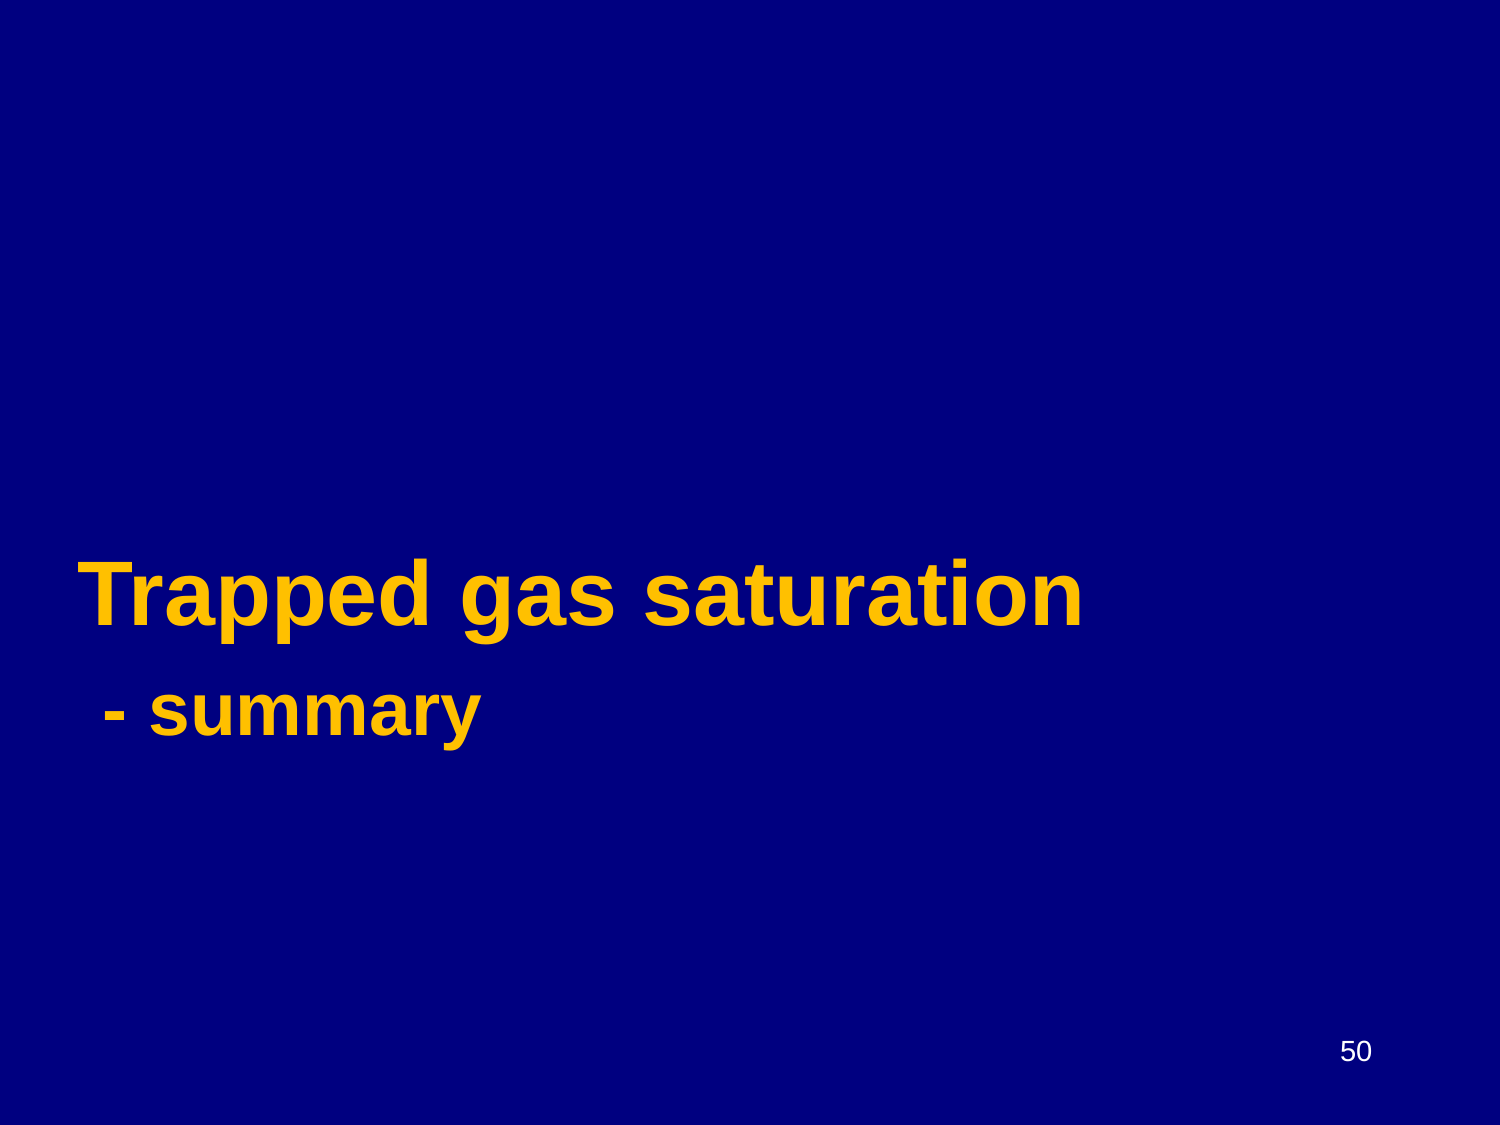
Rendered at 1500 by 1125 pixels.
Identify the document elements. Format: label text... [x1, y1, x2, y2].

slide_number 50 [1074, 1024, 1388, 1101]
title Trapped gas saturation - summary [62, 549, 1476, 738]
